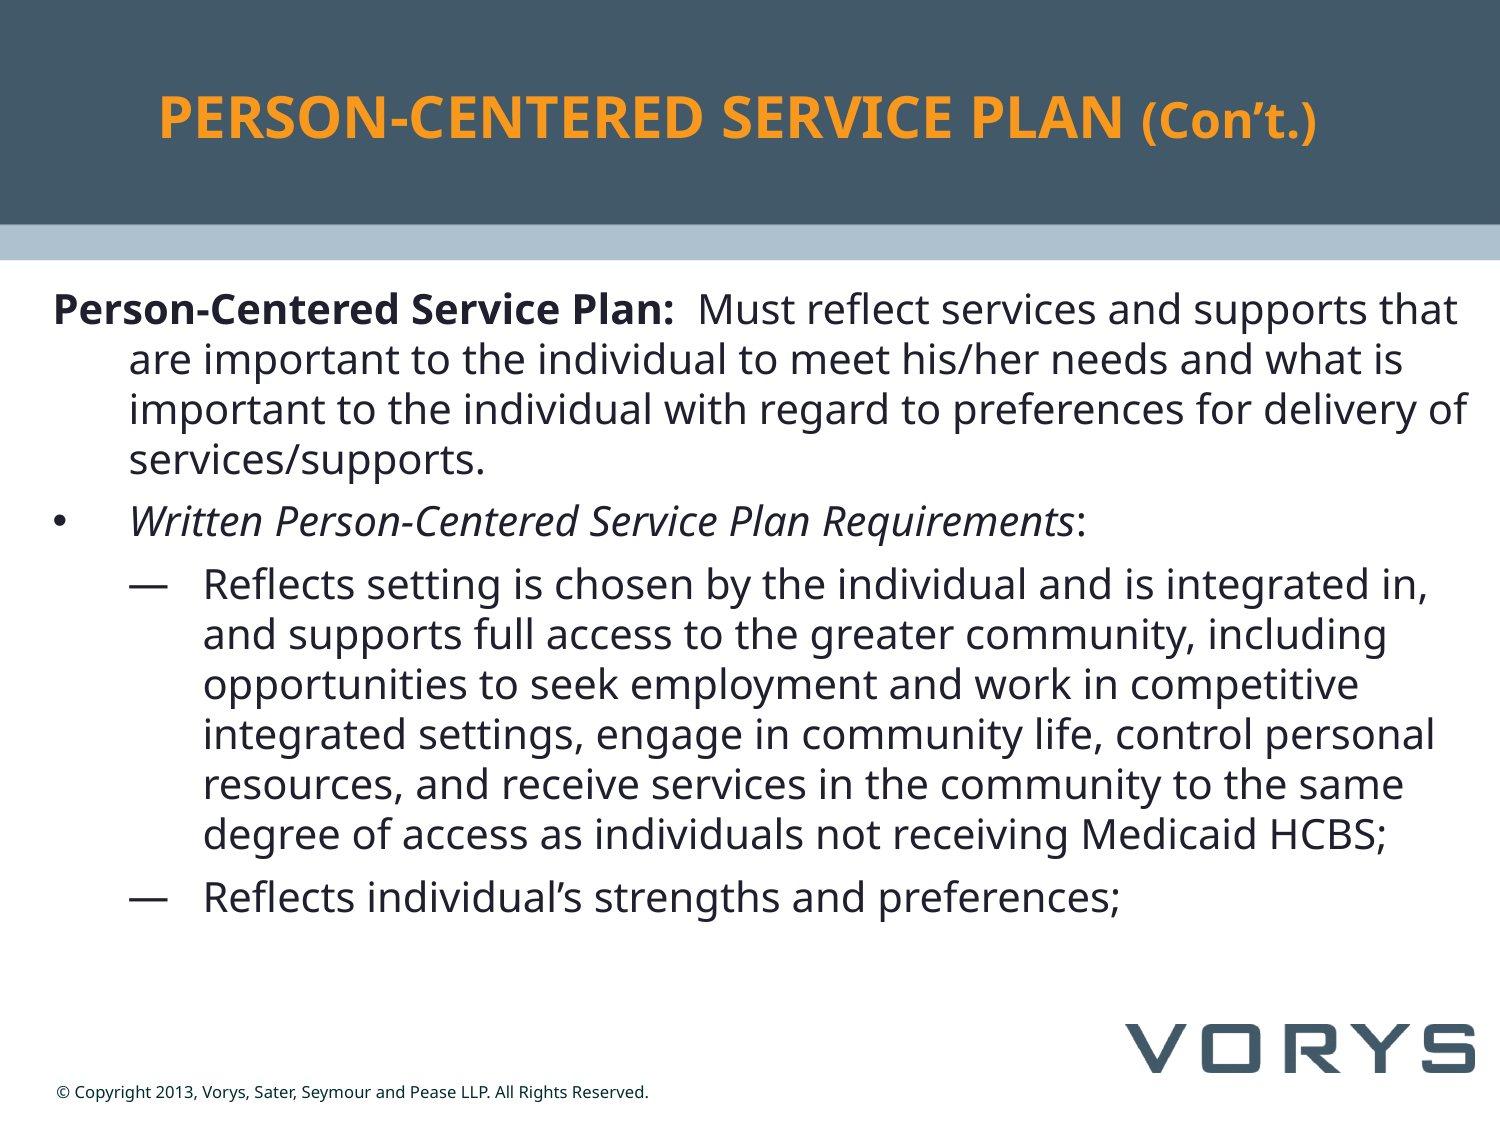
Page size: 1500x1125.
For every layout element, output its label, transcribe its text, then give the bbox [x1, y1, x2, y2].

title PERSON-CENTERED SERVICE PLAN (Con’t.) [0, 24, 1476, 206]
picture [0, 0, 1500, 1125]
list Person-Centered Service Plan: Must reflect services and supports that are important to the individual to meet his/her needs and what is important to the individual with regard to preferences for delivery of services/supports. Written Person-Centered Service Plan Requirements: Reflects setting is chosen by the individual and is integrated in, and supports full access to the greater community, including opportunities to seek employment and work in competitive integrated settings, engage in community life, control personal resources, and receive services in the community to the same degree of access as individuals not receiving Medicaid HCBS; Reflects individual’s strengths and preferences; [37, 274, 1500, 1051]
